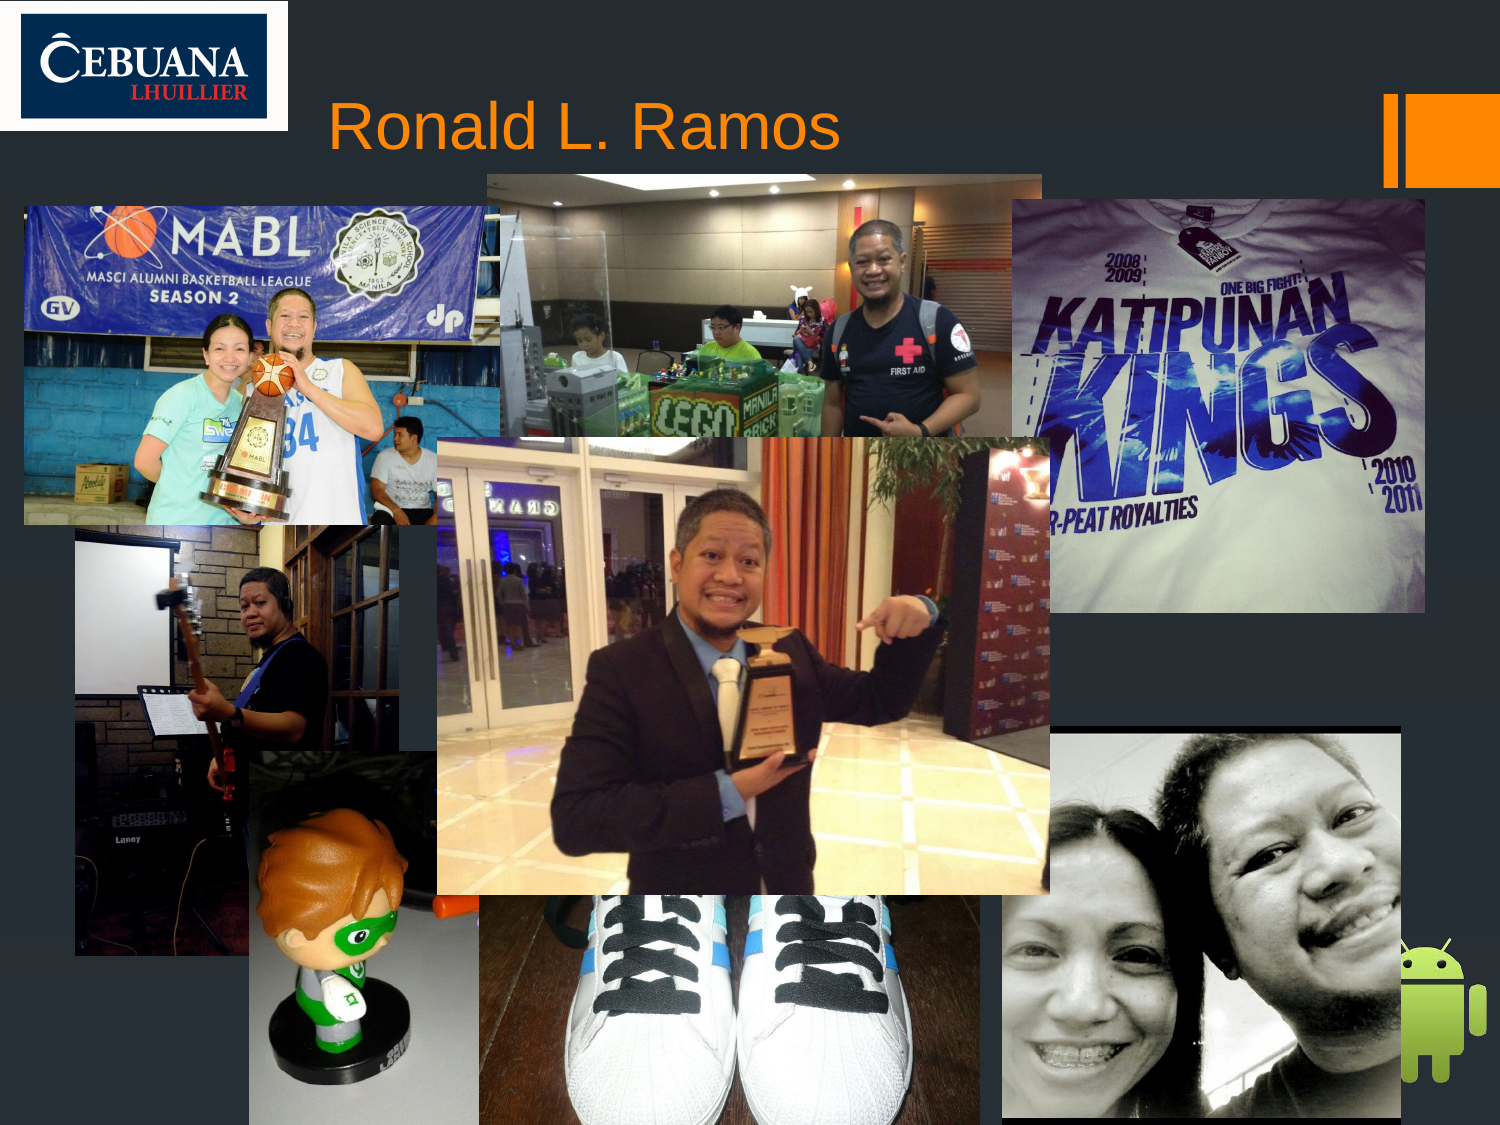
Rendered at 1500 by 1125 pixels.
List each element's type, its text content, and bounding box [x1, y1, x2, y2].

picture [0, 1, 288, 131]
title Ronald L. Ramos [312, 50, 1500, 171]
picture [24, 174, 1487, 1125]
